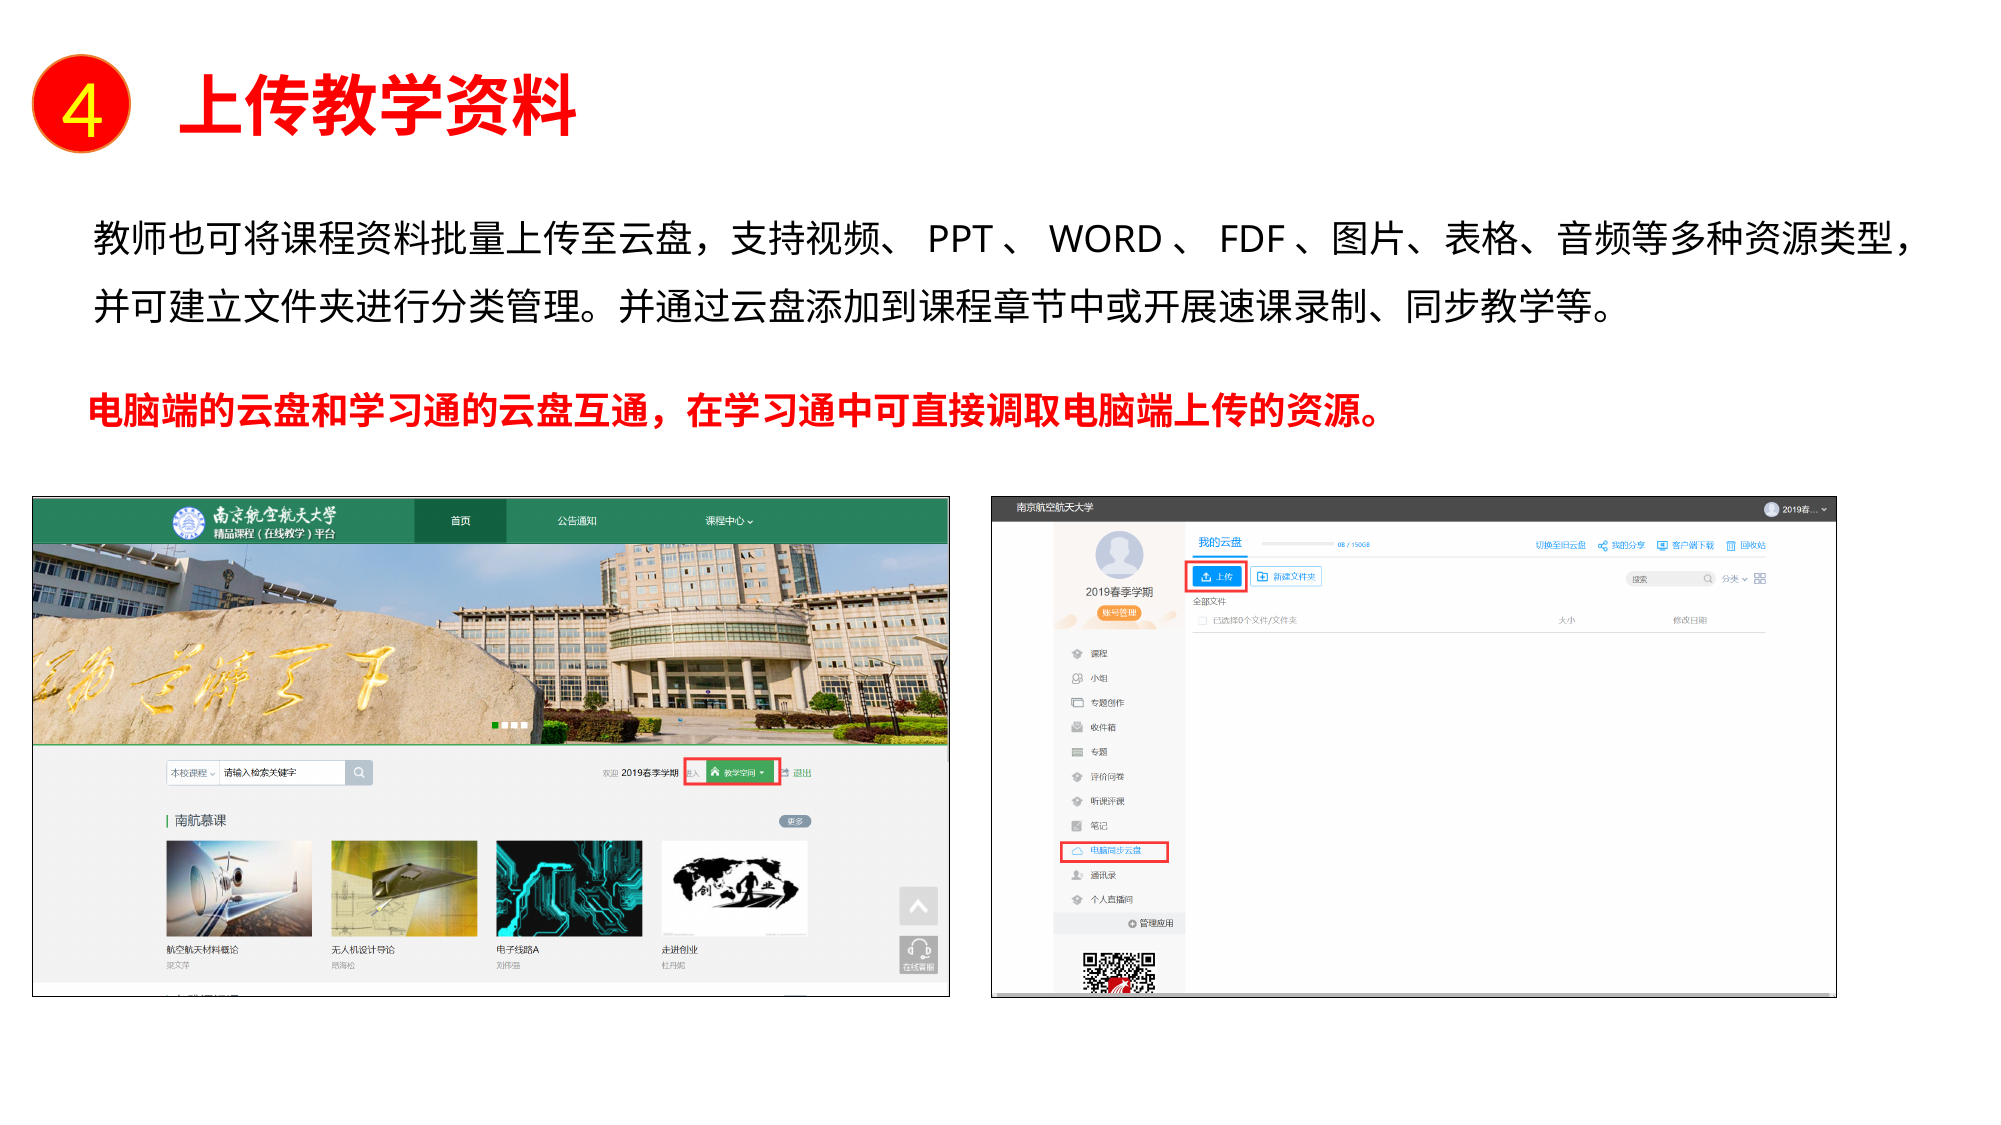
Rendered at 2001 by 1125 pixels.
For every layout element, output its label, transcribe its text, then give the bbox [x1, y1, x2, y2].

text_box 4 [31, 54, 132, 154]
picture [32, 496, 950, 997]
text_box 上传教学资料 [163, 56, 594, 152]
picture [991, 496, 1837, 998]
title 教师也可将课程资料批量上传至云盘，支持视频、PPT、WORD、FDF、图片、表格、音频等多种资源类型，并可建立文件夹进行分类管理。并通过云盘添加到课程章节中或开展速课录制、同步教学等。 [78, 152, 1961, 369]
text_box 电脑端的云盘和学习通的云盘互通，在学习通中可直接调取电脑端上传的资源。 [71, 379, 1755, 440]
